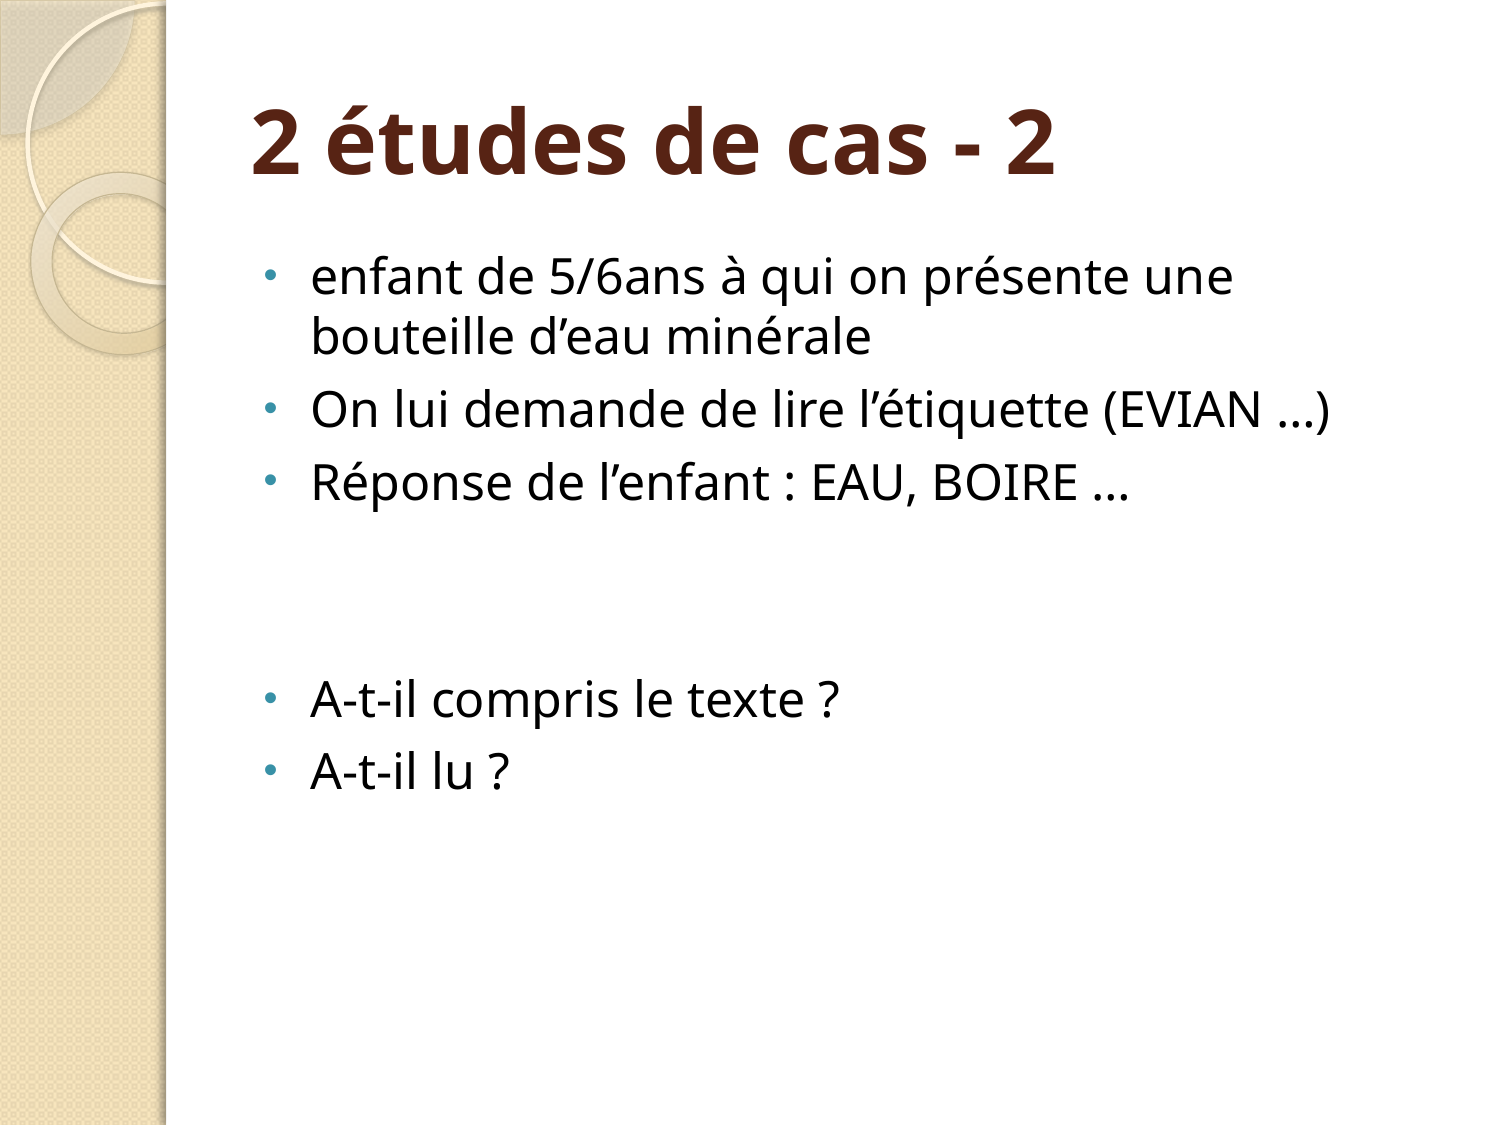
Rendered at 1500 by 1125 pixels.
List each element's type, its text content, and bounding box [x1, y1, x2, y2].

list enfant de 5/6ans à qui on présente une bouteille d’eau minérale On lui demande de lire l’étiquette (EVIAN …) Réponse de l’enfant : EAU, BOIRE … A-t-il compris le texte ? A-t-il lu ? [235, 237, 1466, 1025]
title 2 études de cas - 2 [235, 45, 1466, 233]
